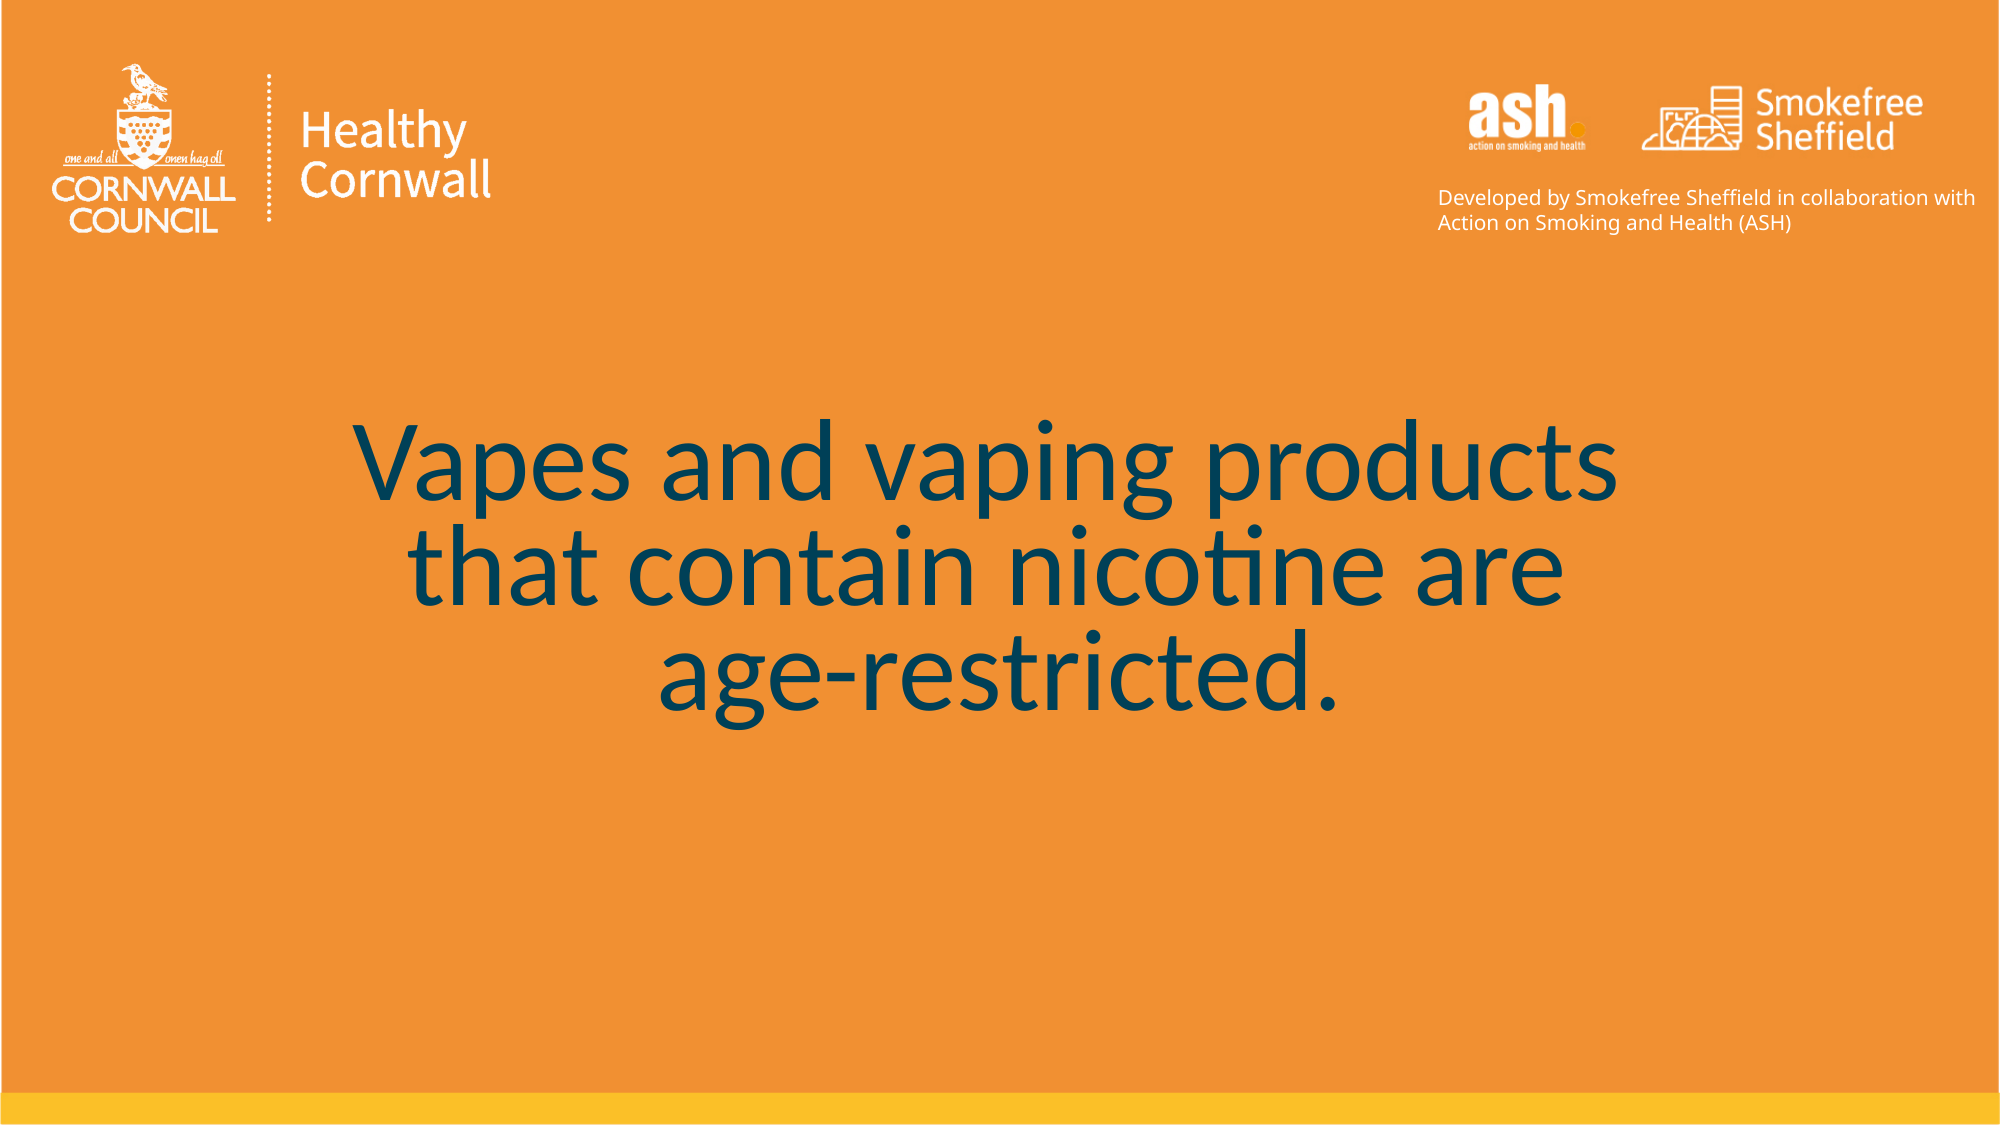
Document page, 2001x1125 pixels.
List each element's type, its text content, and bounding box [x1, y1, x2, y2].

text_box Vapes and vaping products that contain nicotine are age-restricted. [191, 344, 1809, 929]
picture [0, 0, 2000, 1125]
